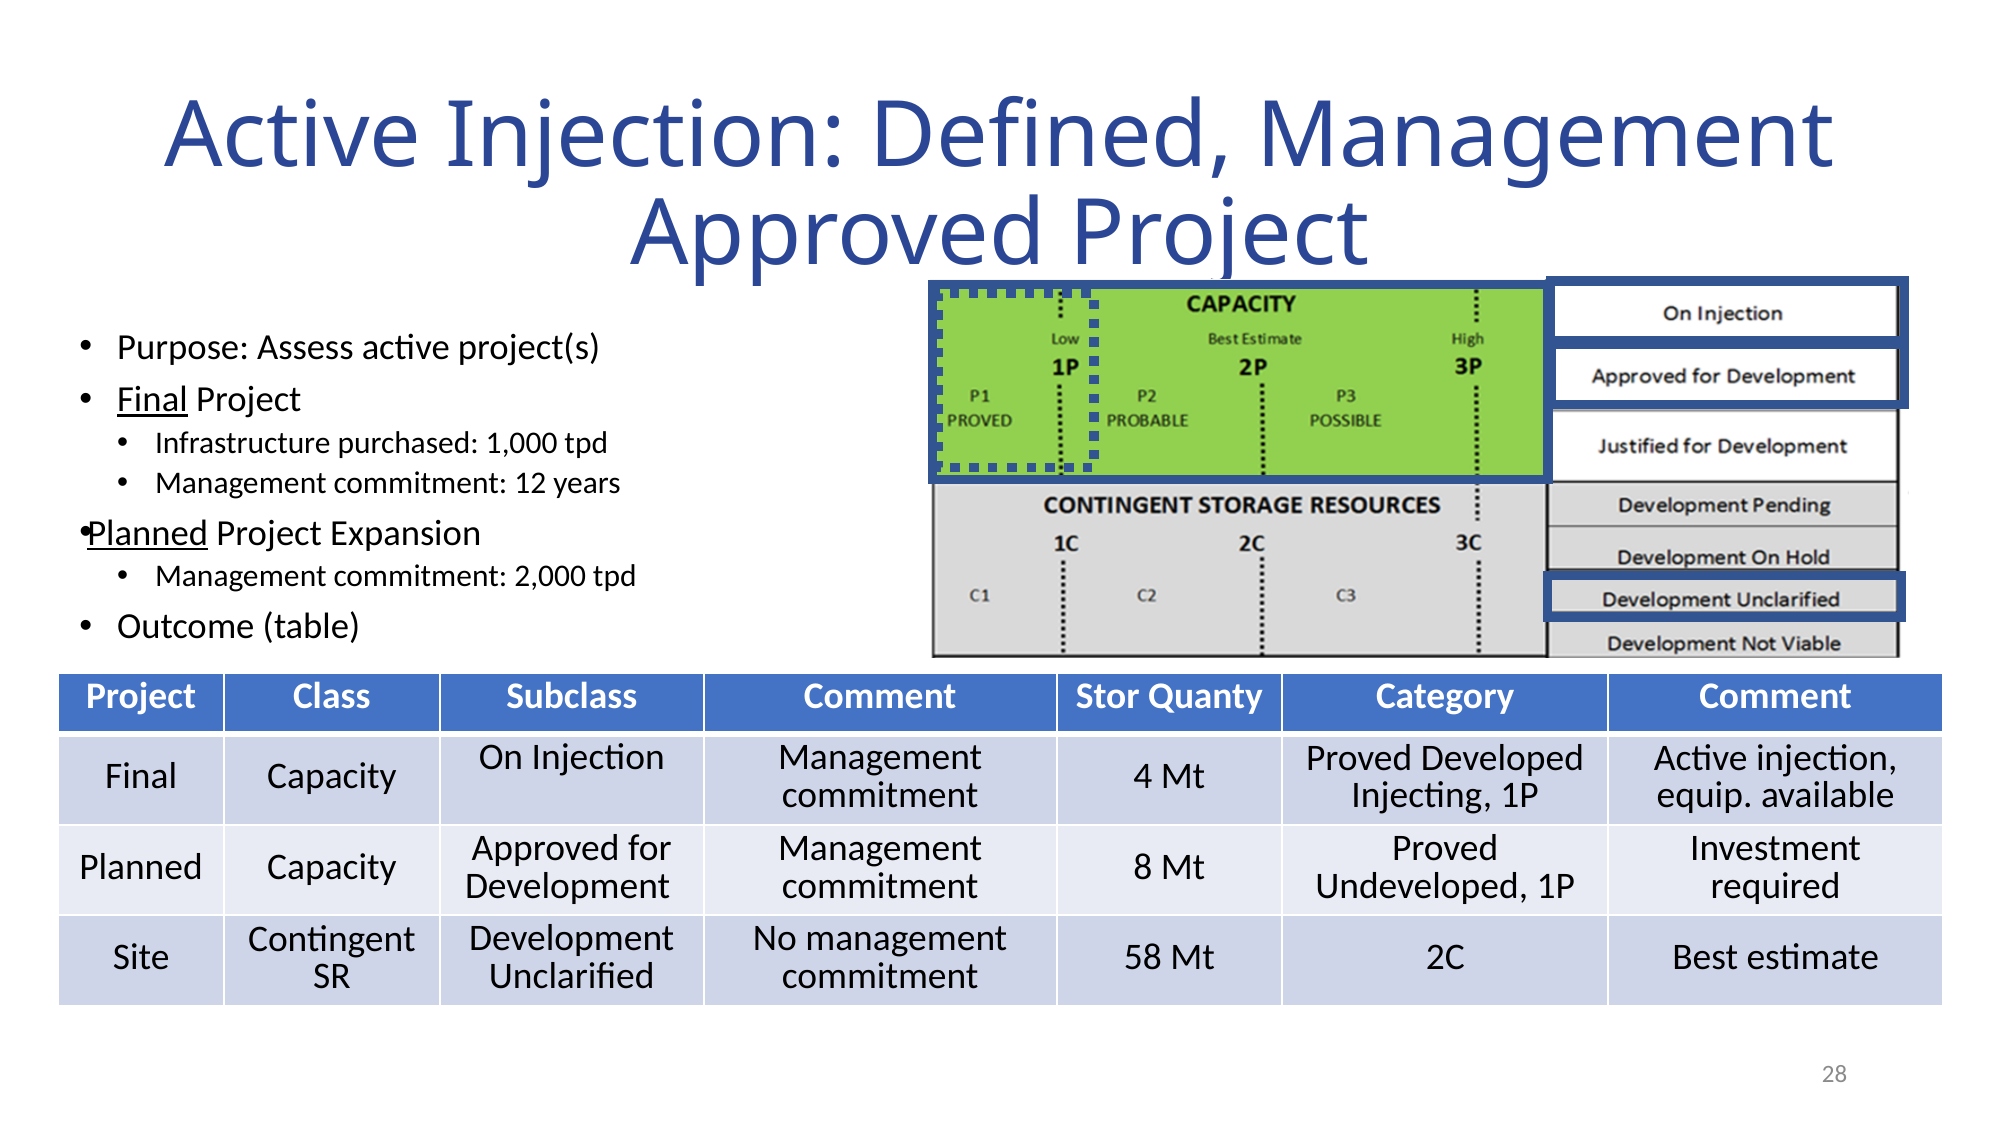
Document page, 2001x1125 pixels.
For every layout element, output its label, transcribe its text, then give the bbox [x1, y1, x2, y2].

table_cell Planned [59, 826, 223, 914]
table_cell On Injection [441, 737, 703, 824]
table_cell Approved for Development [441, 826, 703, 914]
table_cell 4 Mt [1058, 737, 1281, 824]
table_cell Final [59, 737, 223, 824]
table_cell Site [59, 916, 223, 1005]
table_header Project [59, 674, 223, 731]
title Active Injection: Defined, Management Approved Project [0, 77, 2000, 295]
table_header Comment [705, 674, 1056, 731]
table_cell Investment required [1609, 826, 1942, 914]
table_cell Best estimate [1609, 916, 1942, 1005]
table_header Subclass [441, 674, 703, 731]
table_cell Capacity [225, 737, 439, 824]
table_header Category [1283, 674, 1607, 731]
table_cell Management commitment [705, 826, 1056, 914]
table_header Class [225, 674, 439, 731]
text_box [929, 279, 1909, 658]
list Purpose: Assess active project(s) Final Project Infrastructure purchased: 1,000 tpd Management commitment: 12 years Planned Project Expansion Management commitment: 2,000 tpd Outcome (table) [64, 319, 903, 658]
table_cell Management commitment [705, 737, 1056, 824]
table_cell Proved Undeveloped, 1P [1283, 826, 1607, 914]
table_cell 8 Mt [1058, 826, 1281, 914]
table_cell Active injection, equip. available [1609, 737, 1942, 824]
table_cell 2C [1283, 916, 1607, 1005]
table_cell Development Unclarified [441, 916, 703, 1005]
table_cell Proved Developed Injecting, 1P [1283, 737, 1607, 824]
table_cell No management commitment [705, 916, 1056, 1005]
table_header Comment [1609, 674, 1942, 731]
slide_number 28 [1412, 1042, 1863, 1103]
table_cell Contingent SR [225, 916, 439, 1005]
table_cell Capacity [225, 826, 439, 914]
table_header Stor Quanty [1058, 674, 1281, 731]
table_cell 58 Mt [1058, 916, 1281, 1005]
